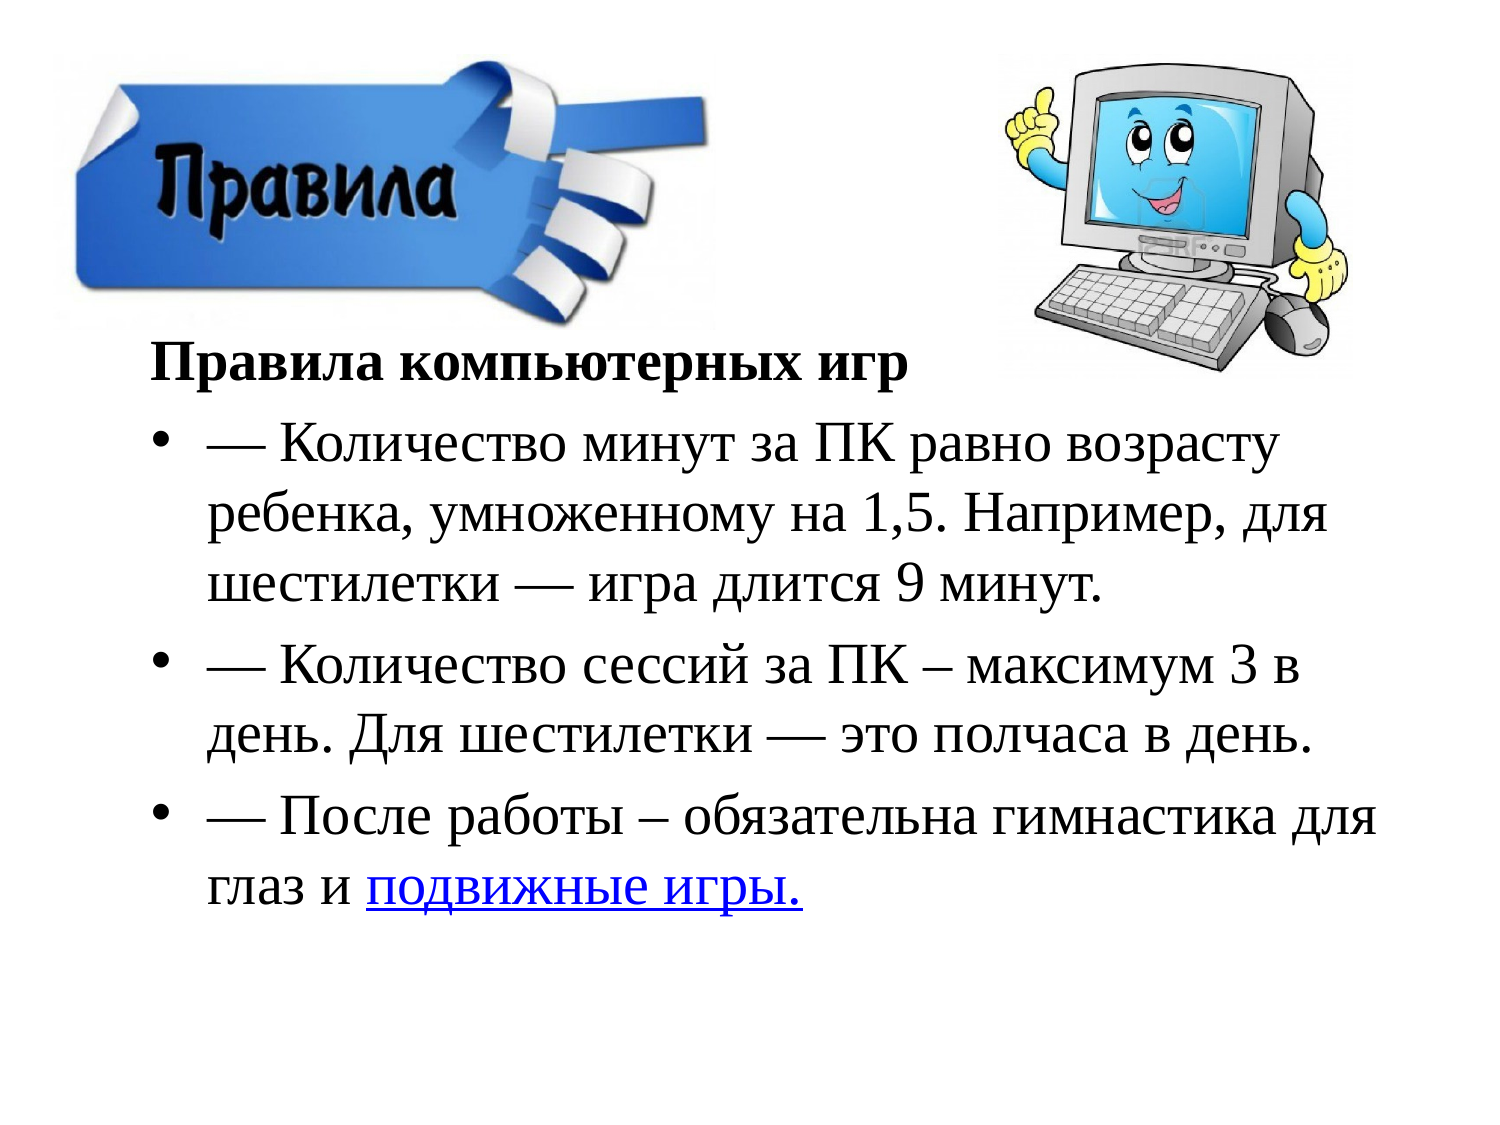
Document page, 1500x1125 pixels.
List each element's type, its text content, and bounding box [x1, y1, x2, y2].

list Правила компьютерных игр — Количество минут за ПК равно возрасту ребенка, умноженному на 1,5. Например, для шестилетки — игра длится 9 минут. — Количество сессий за ПК – максимум 3 в день. Для шестилетки — это полчаса в день. — После работы – обязательна гимнастика для глаз и подвижные игры. [135, 314, 1424, 1057]
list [52, 54, 716, 330]
picture [997, 54, 1353, 380]
